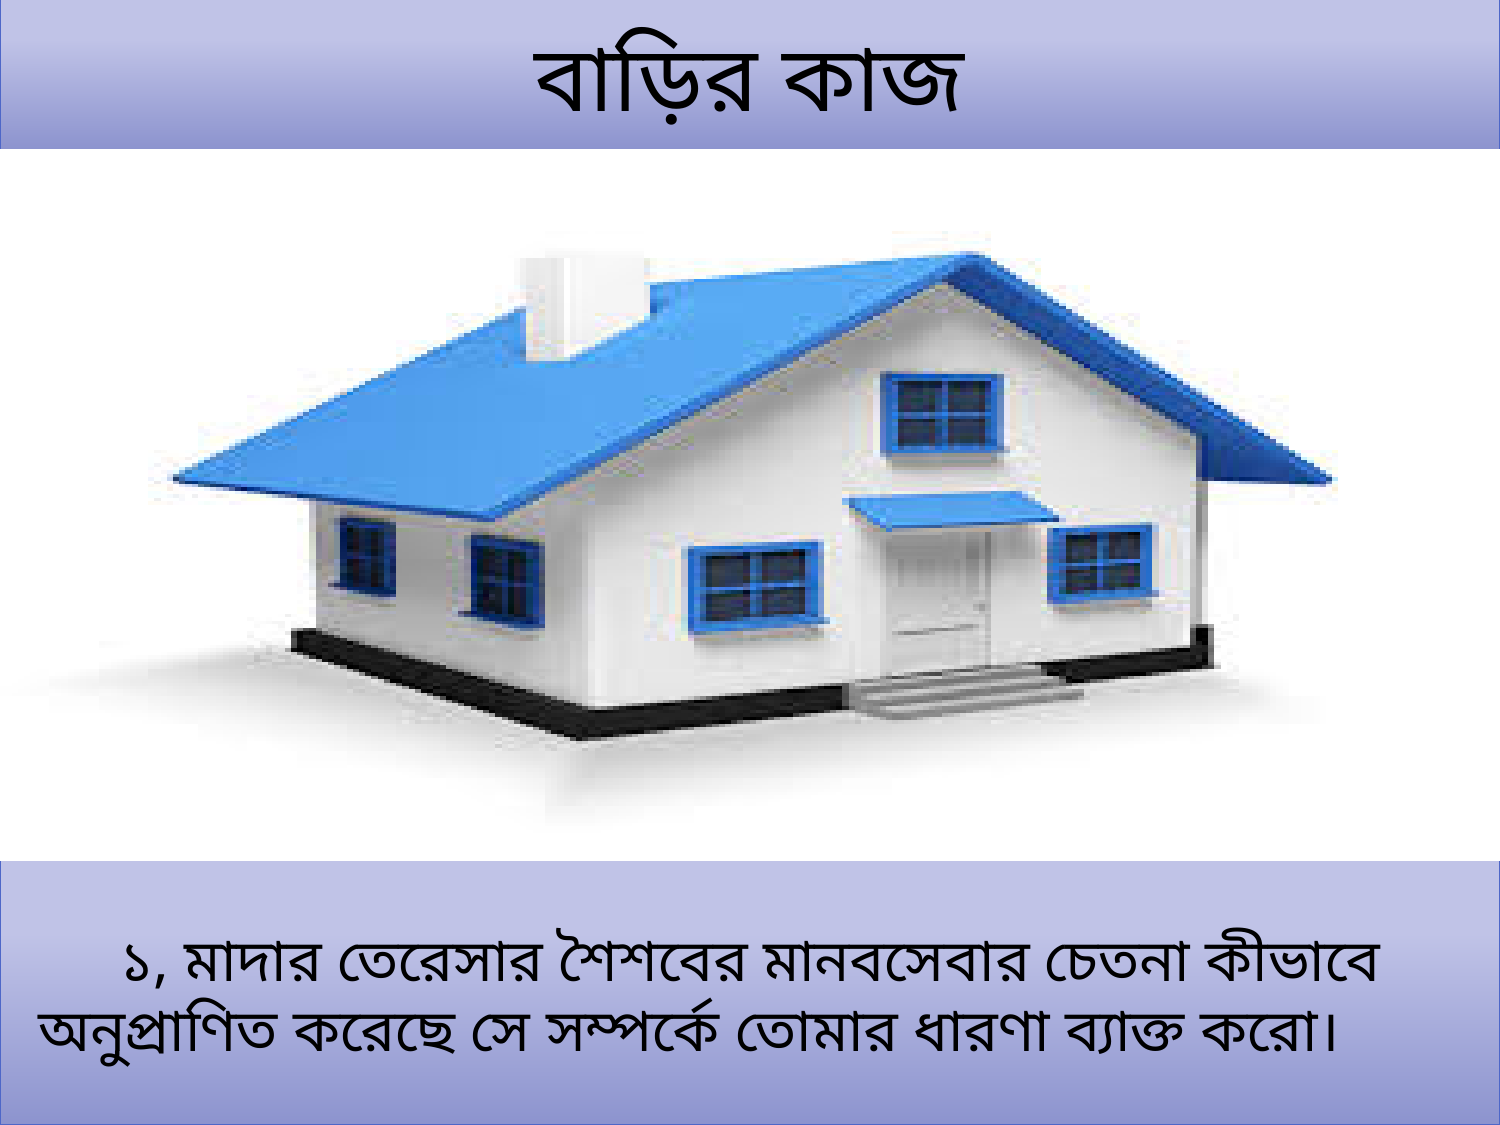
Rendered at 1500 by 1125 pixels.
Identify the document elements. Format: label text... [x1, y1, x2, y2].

text_box বাড়ির কাজ [0, 0, 1500, 148]
picture [0, 149, 1500, 861]
text_box ১, মাদার তেরেসার শৈশবের মানবসেবার চেতনা কীভাবে অনুপ্রাণিত করেছে সে সম্পর্কে তোমার ধারণা ব্যাক্ত করো। [0, 867, 1500, 1125]
